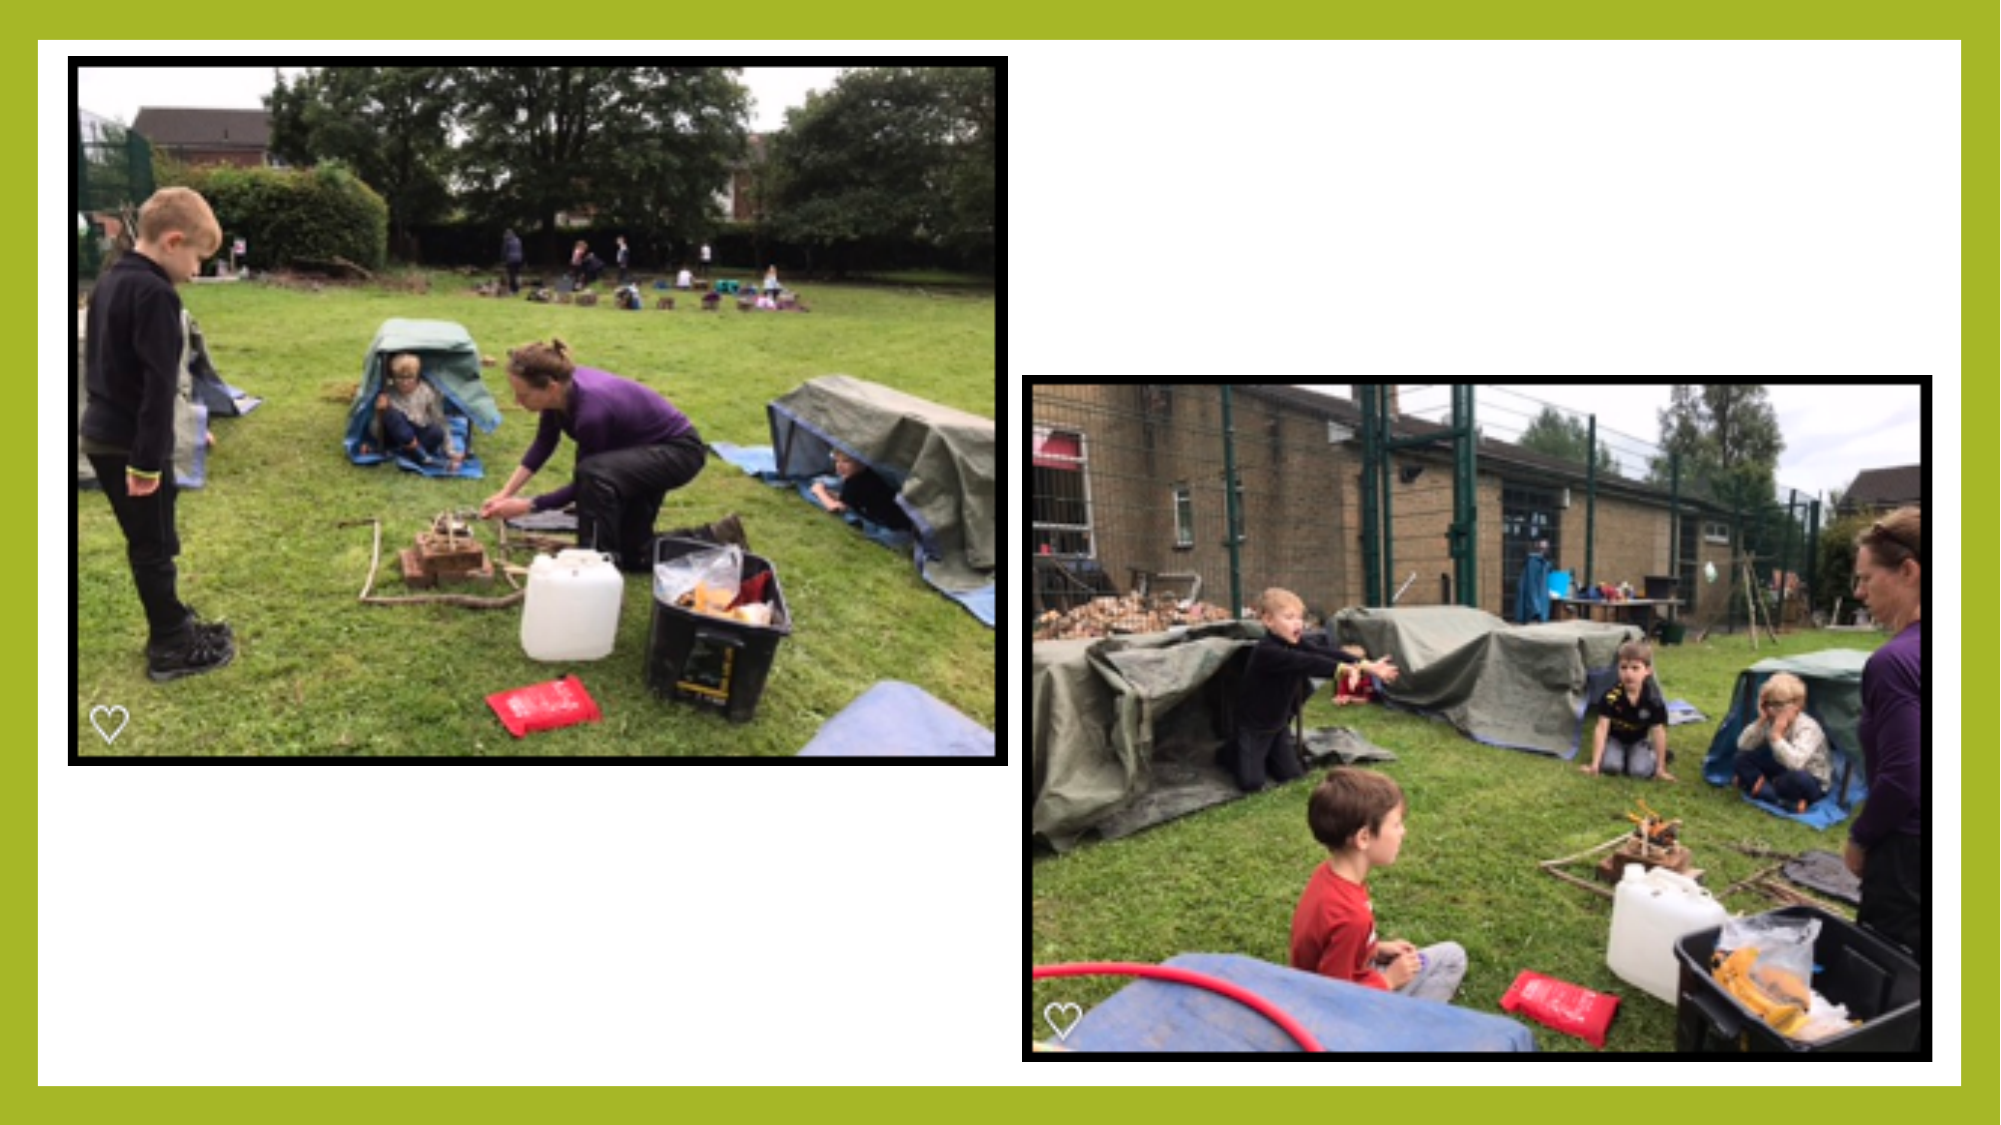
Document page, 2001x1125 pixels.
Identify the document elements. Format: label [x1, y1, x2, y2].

picture [1021, 374, 1933, 1063]
list [67, 56, 1009, 766]
